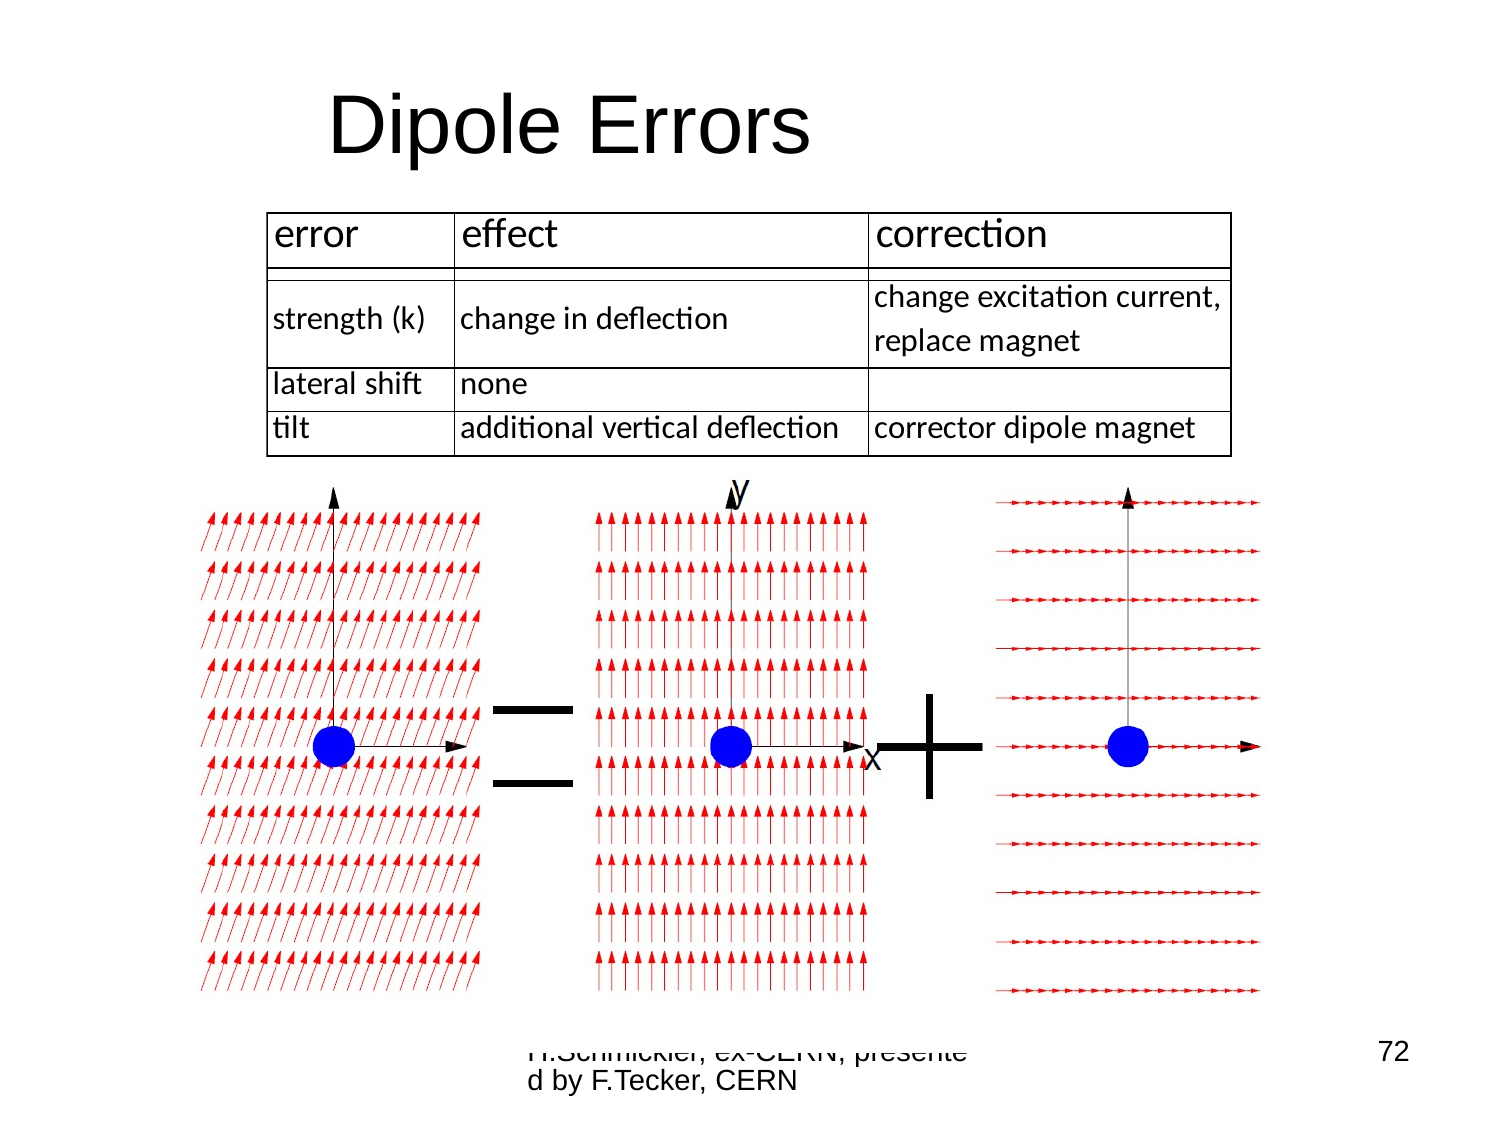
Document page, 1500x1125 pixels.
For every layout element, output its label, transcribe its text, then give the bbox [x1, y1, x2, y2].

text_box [266, 212, 1234, 458]
picture [87, 458, 1363, 1054]
footer H.Schmickler, ex-CERN, presented by F.Tecker, CERN [512, 1062, 988, 1103]
slide_number 72 [1074, 1024, 1426, 1103]
text_box Dipole Errors [312, 62, 994, 178]
